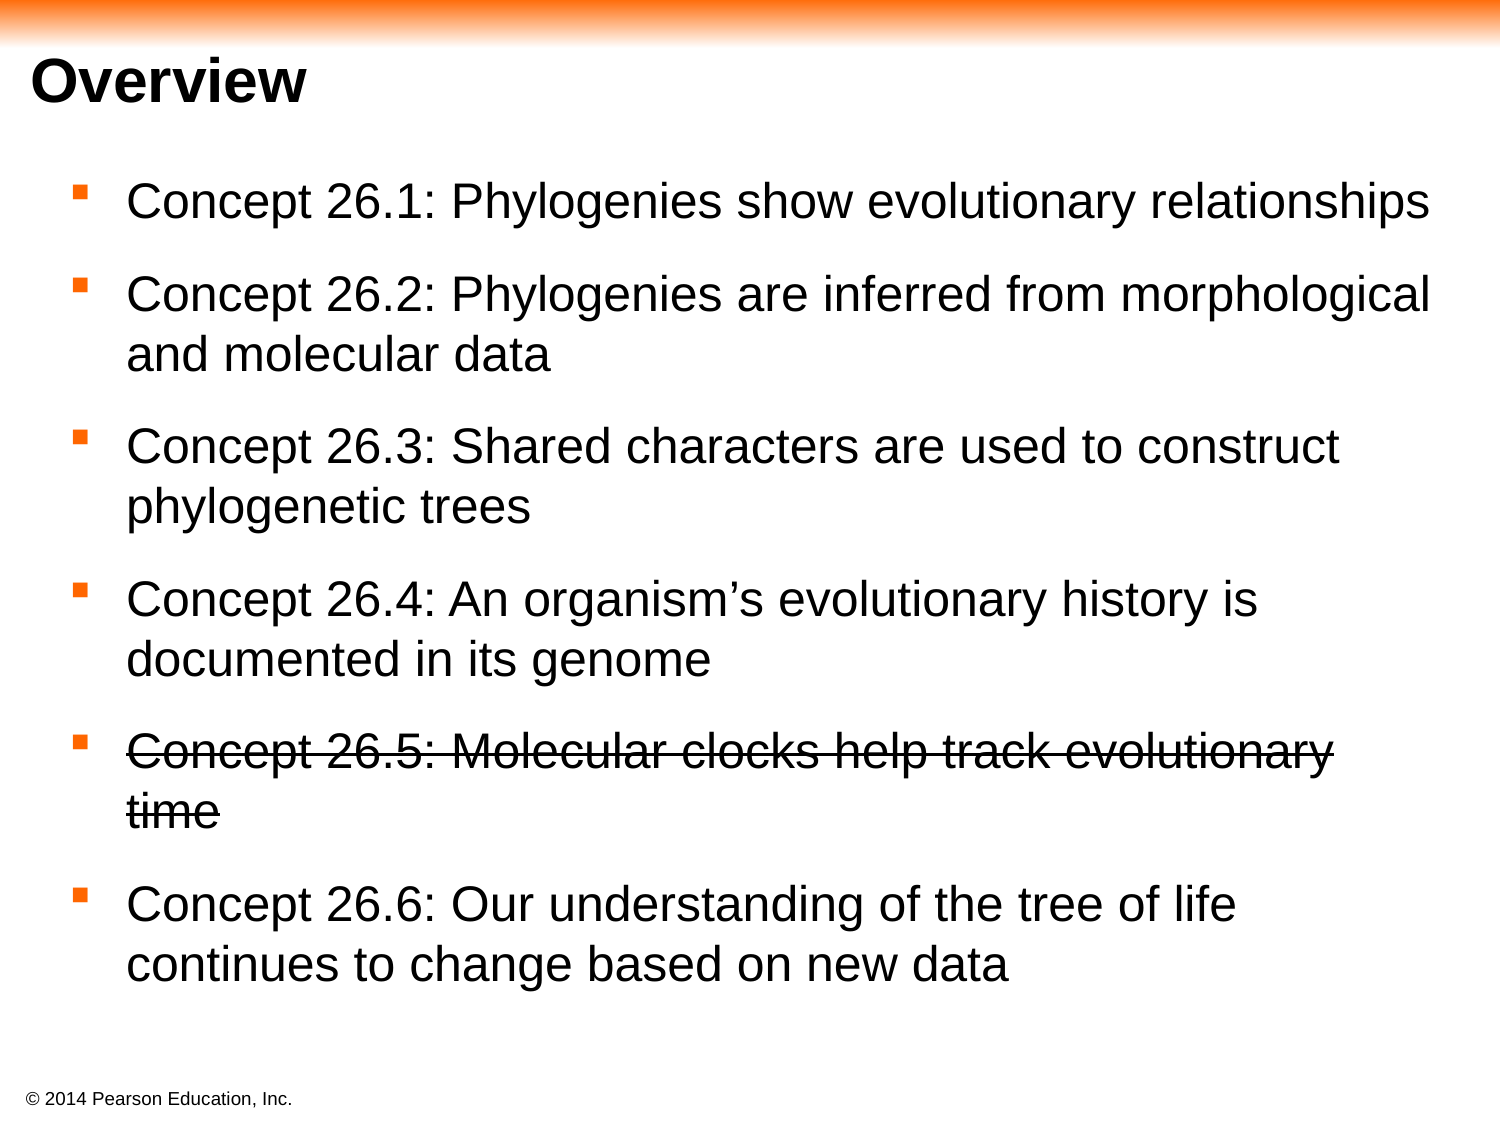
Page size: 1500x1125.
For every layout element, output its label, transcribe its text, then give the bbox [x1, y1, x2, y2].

list Concept 26.1: Phylogenies show evolutionary relationships Concept 26.2: Phylogenies are inferred from morphological and molecular data Concept 26.3: Shared characters are used to construct phylogenetic trees Concept 26.4: An organism’s evolutionary history is documented in its genome Concept 26.5: Molecular clocks help track evolutionary time Concept 26.6: Our understanding of the tree of life continues to change based on new data [69, 168, 1464, 1060]
title Overview [29, 49, 1470, 184]
